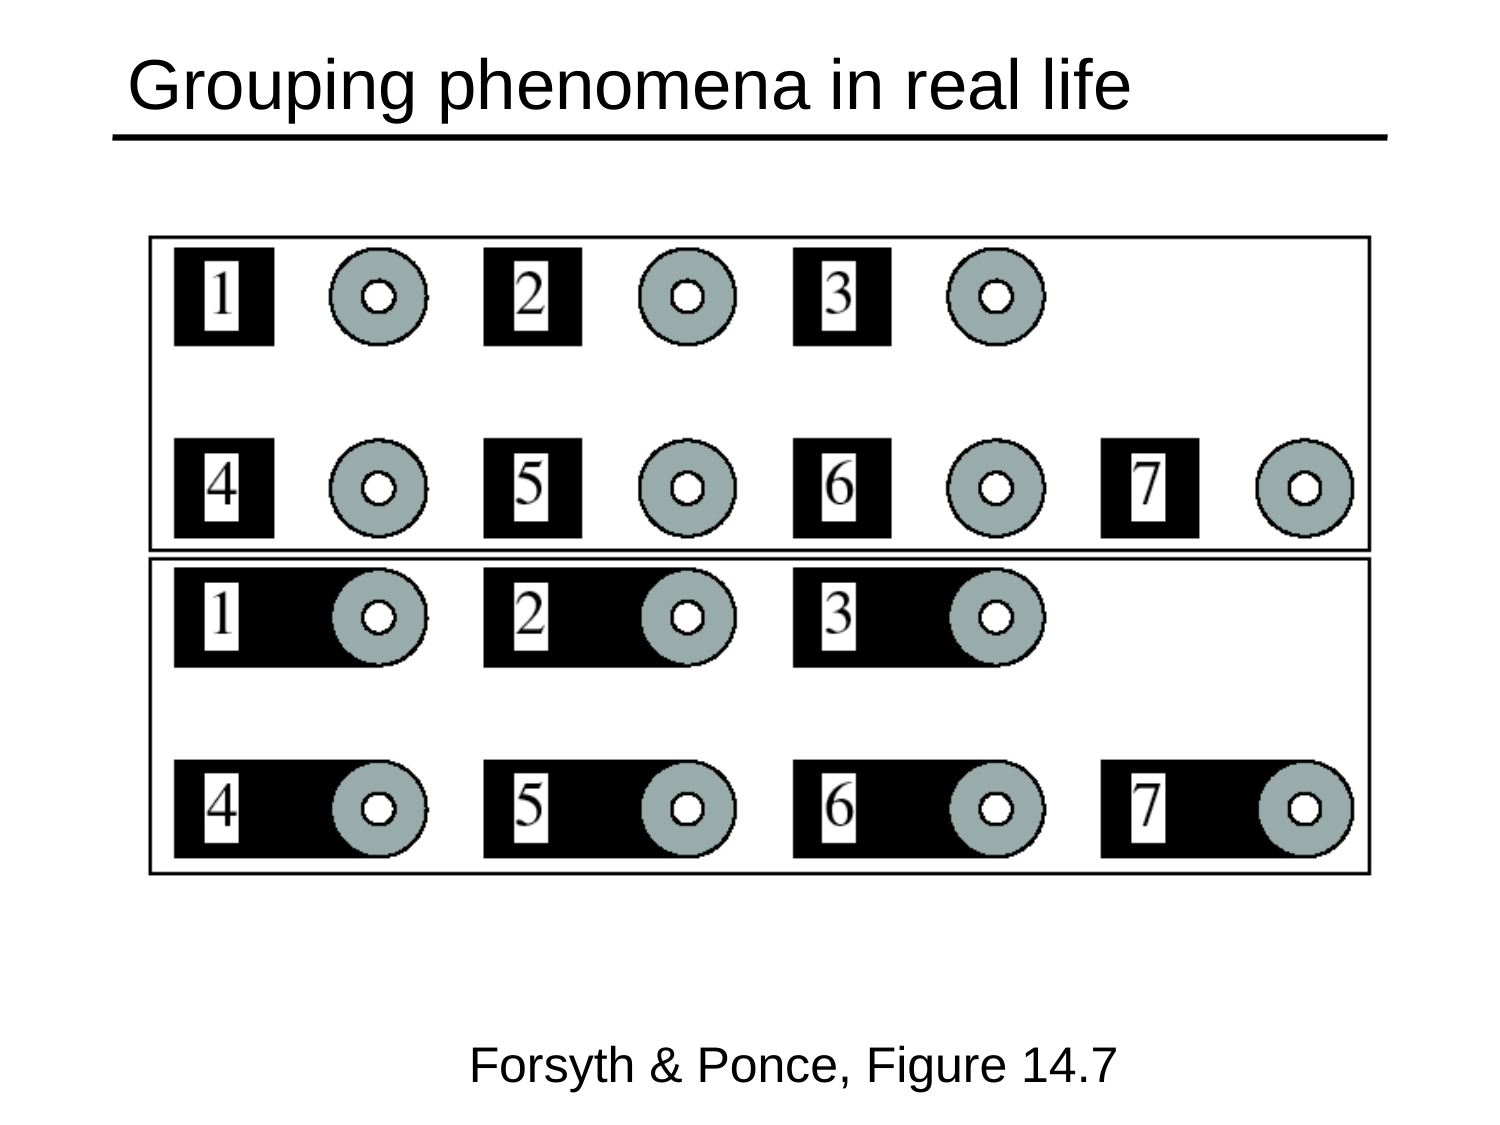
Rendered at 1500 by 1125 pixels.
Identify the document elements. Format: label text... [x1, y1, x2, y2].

text_box Forsyth & Ponce, Figure 14.7 [454, 1024, 1134, 1100]
picture [137, 224, 1380, 892]
title Grouping phenomena in real life [112, 12, 1388, 150]
